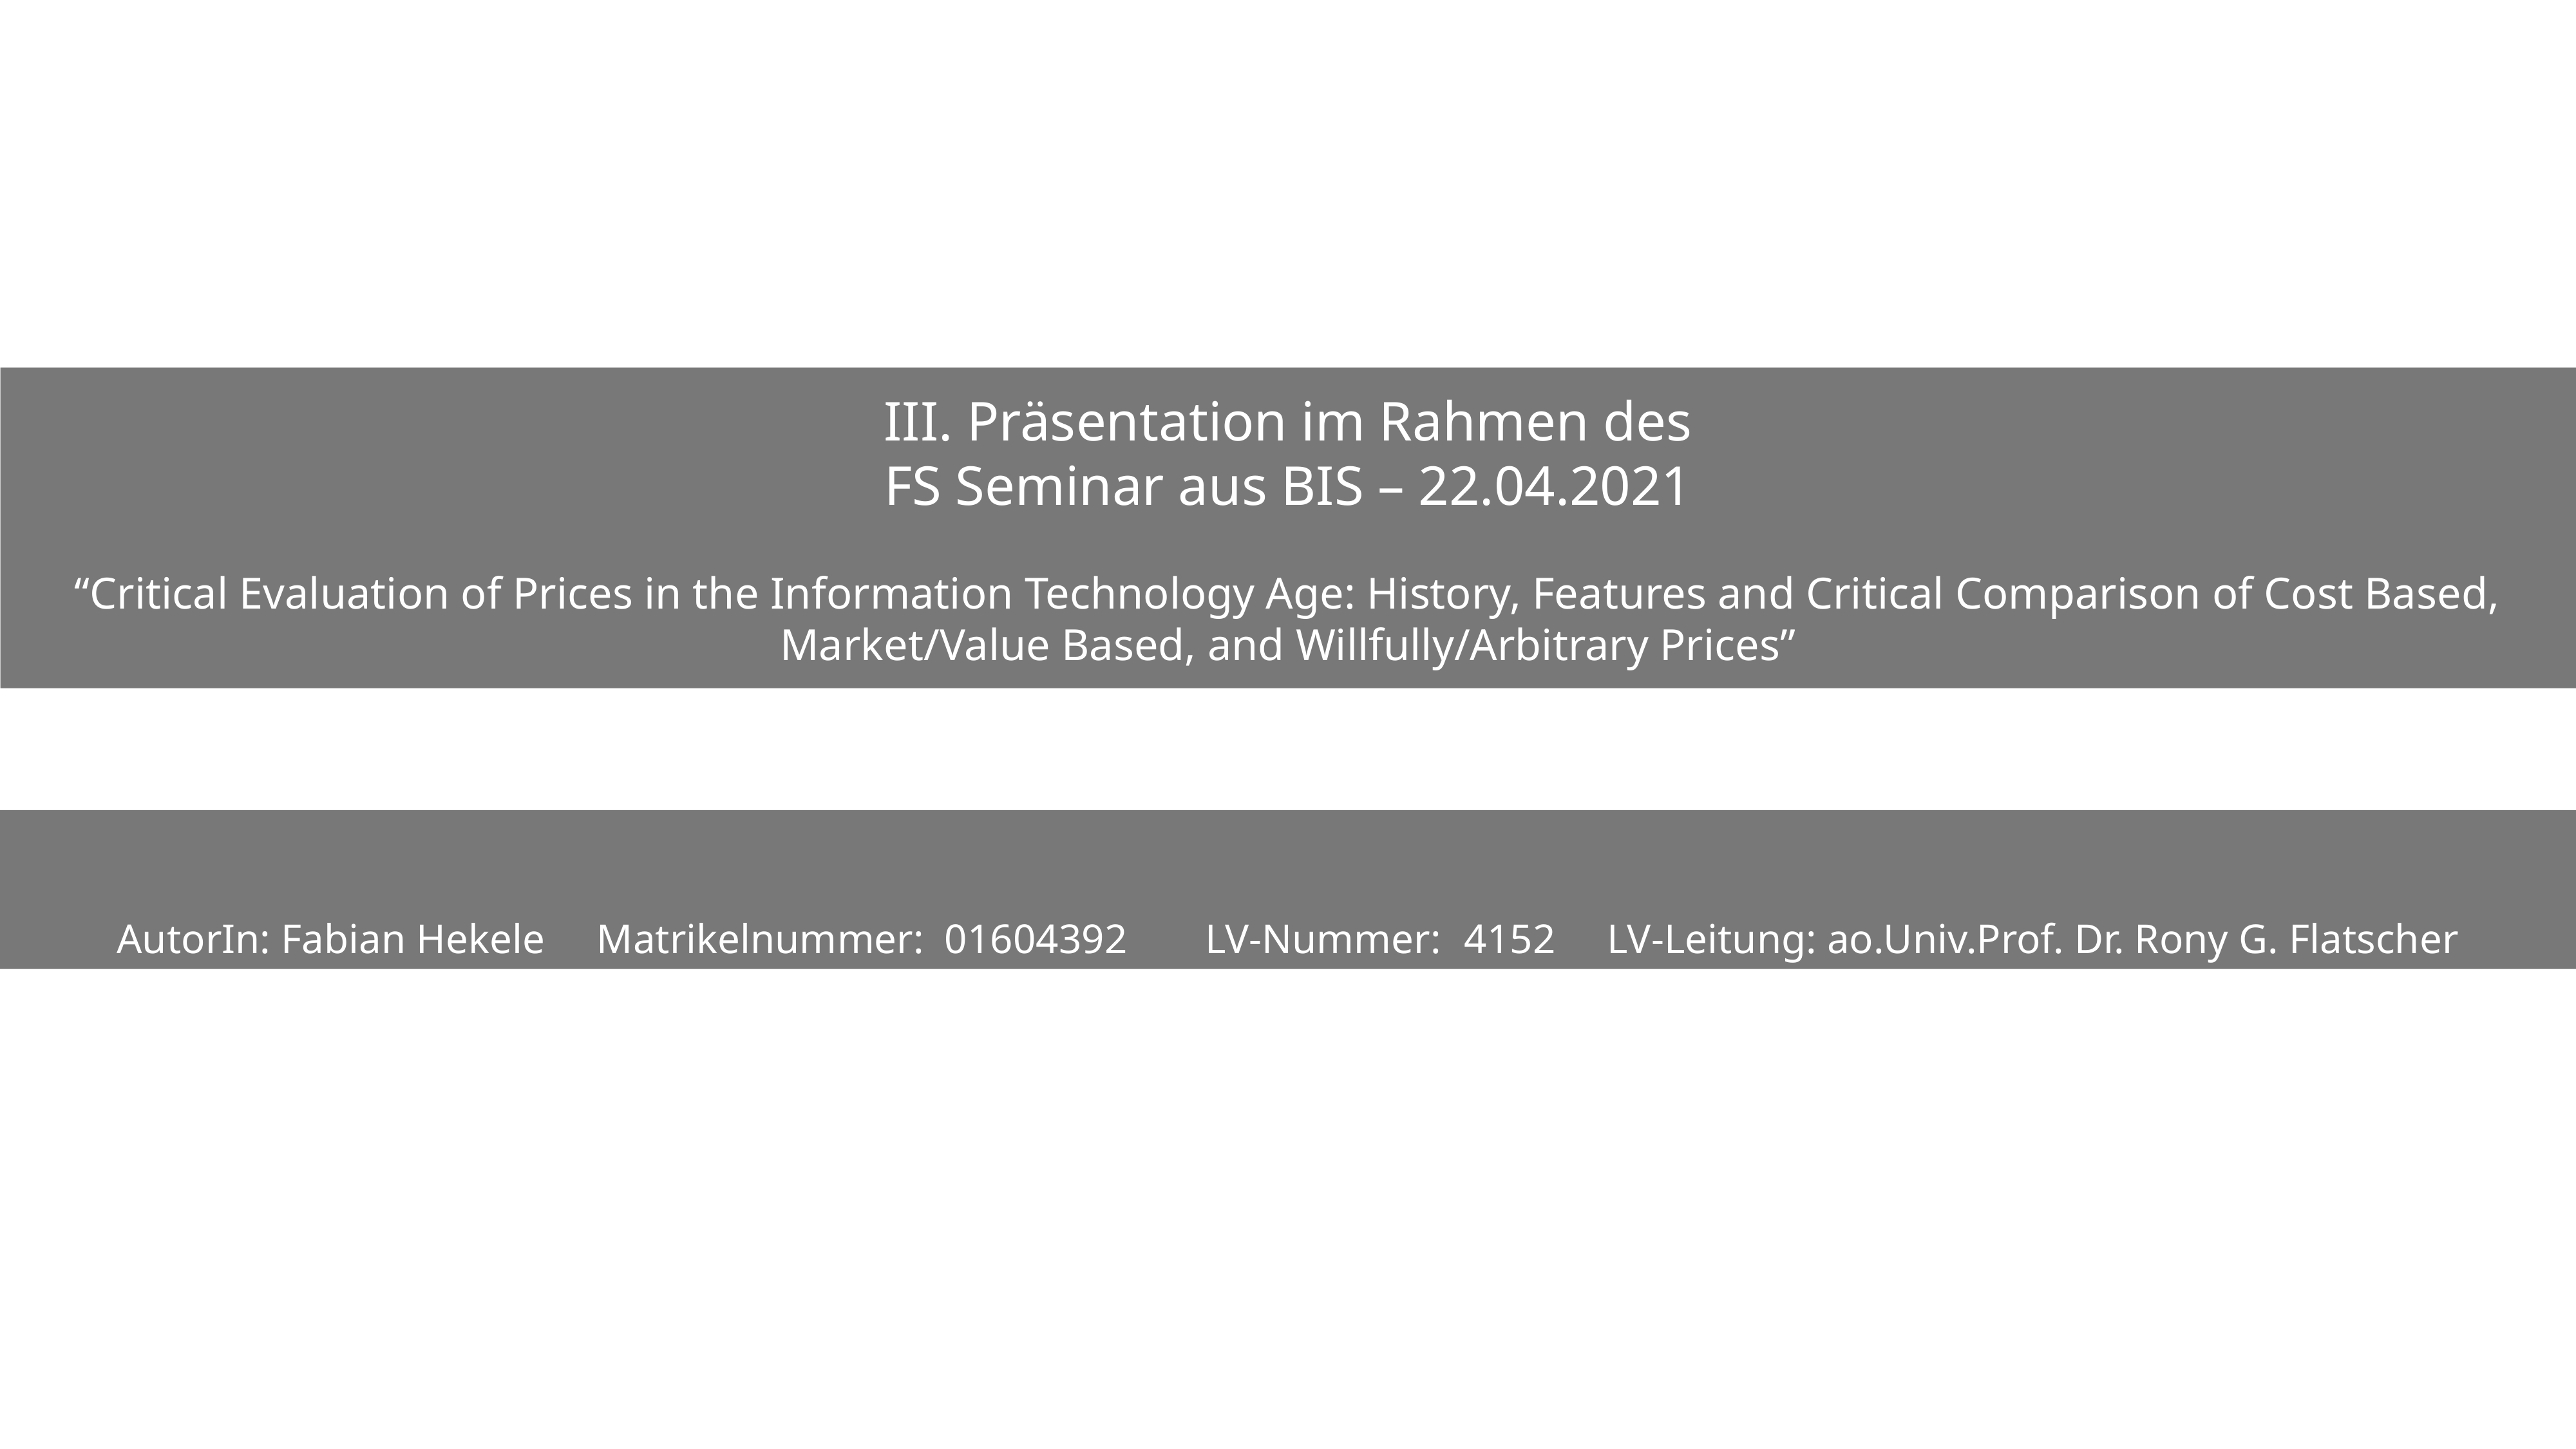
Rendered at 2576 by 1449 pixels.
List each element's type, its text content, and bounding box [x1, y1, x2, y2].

text_box AutorIn: Fabian Hekele Matrikelnummer: 01604392 LV-Nummer: 4152 LV-Leitung: ao.Univ.Prof. Dr. Rony G. Flatscher [0, 810, 2576, 969]
title III. Präsentation im Rahmen des FS Seminar aus BIS – 22.04.2021 “Critical Evaluation of Prices in the Information Technology Age: History, Features and Critical Comparison of Cost Based, Market/Value Based, and Willfully/Arbitrary Prices” [0, 367, 2576, 689]
